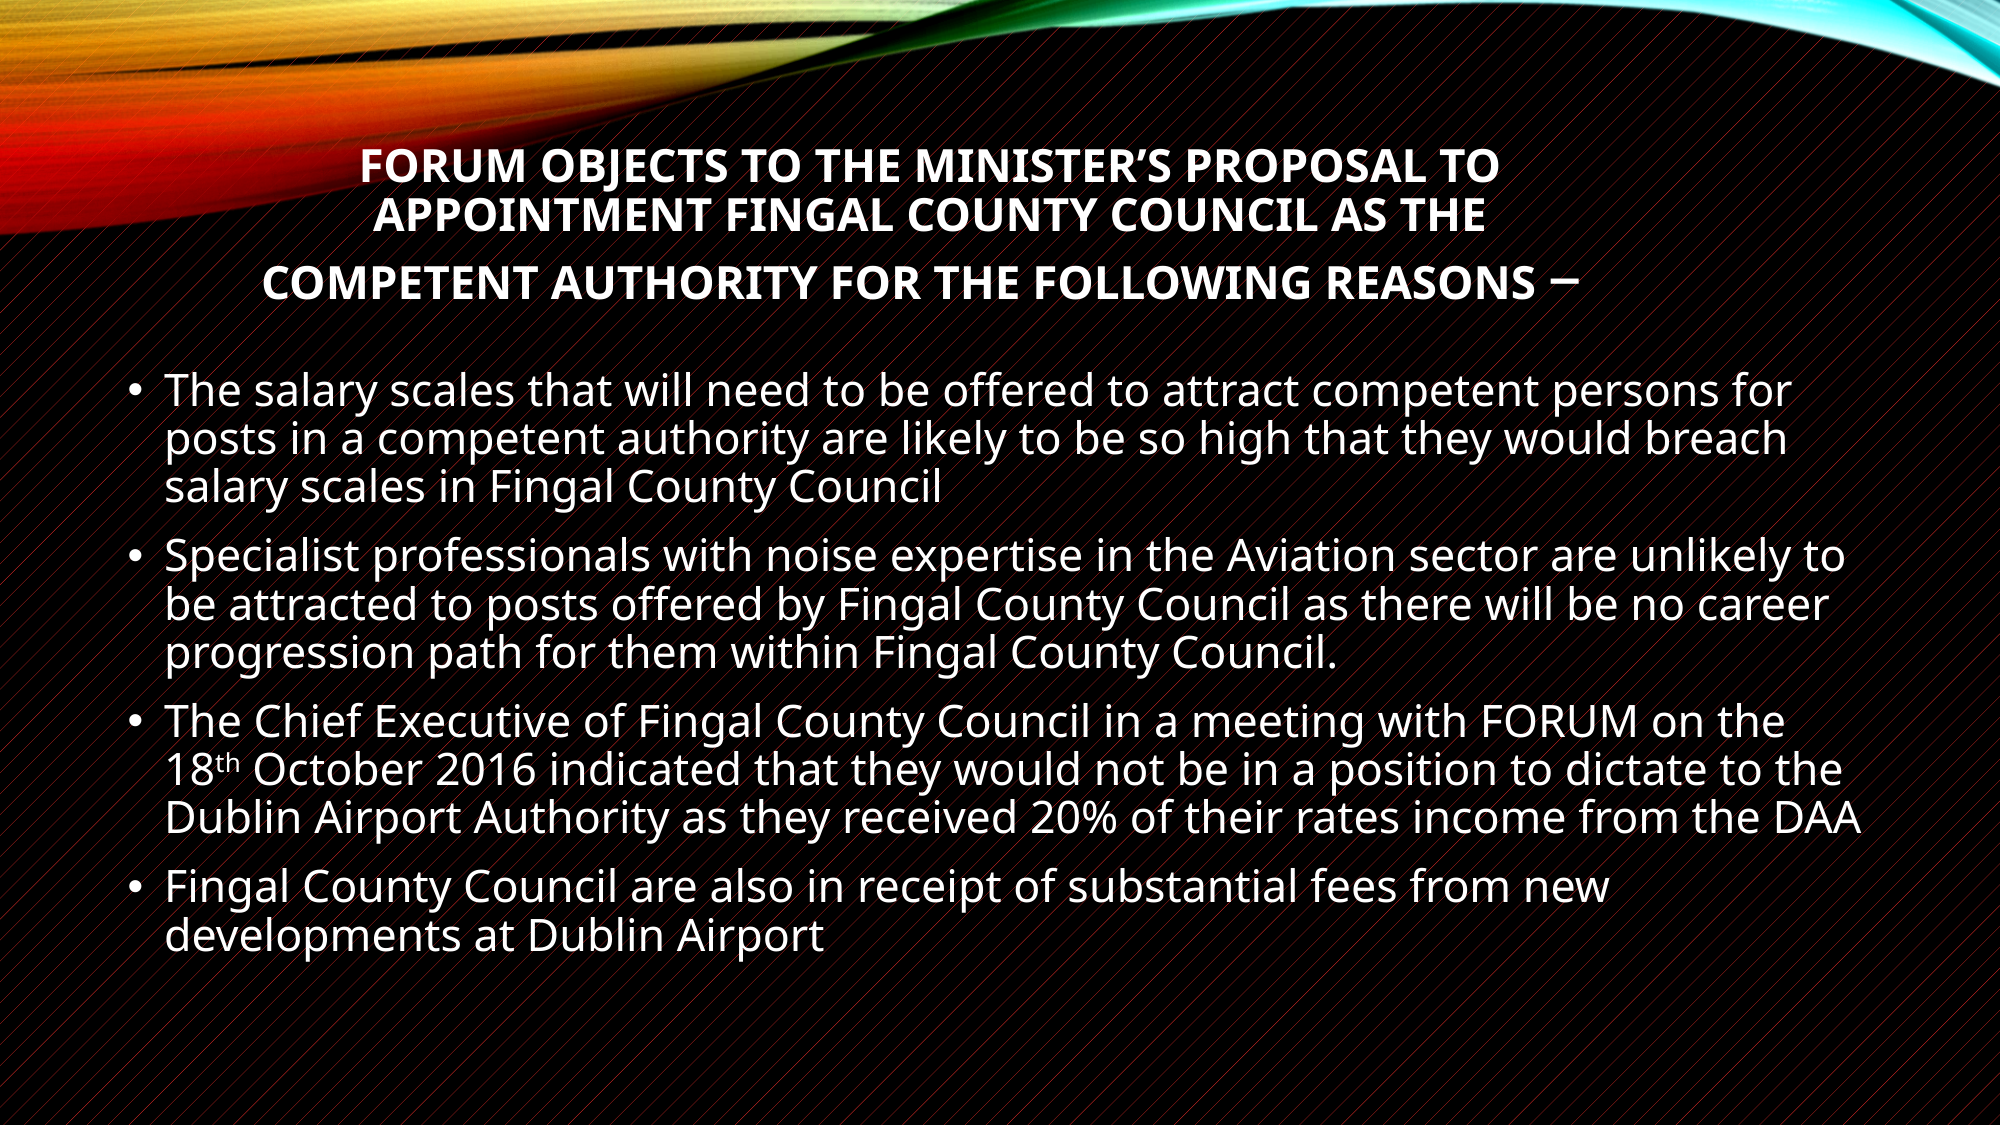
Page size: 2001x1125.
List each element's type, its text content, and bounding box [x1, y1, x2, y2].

picture [0, 0, 2000, 237]
title FORUM objects to the Minister’s proposal to appointment Fingal County Council as the competent authority for the following reasons – [223, 122, 1637, 335]
list The salary scales that will need to be offered to attract competent persons for posts in a competent authority are likely to be so high that they would breach salary scales in Fingal County Council Specialist professionals with noise expertise in the Aviation sector are unlikely to be attracted to posts offered by Fingal County Council as there will be no career progression path for them within Fingal County Council. The Chief Executive of Fingal County Council in a meeting with FORUM on the 18th October 2016 indicated that they would not be in a position to dictate to the Dublin Airport Authority as they received 20% of their rates income from the DAA Fingal County Council are also in receipt of substantial fees from new developments at Dublin Airport [112, 360, 1888, 1021]
